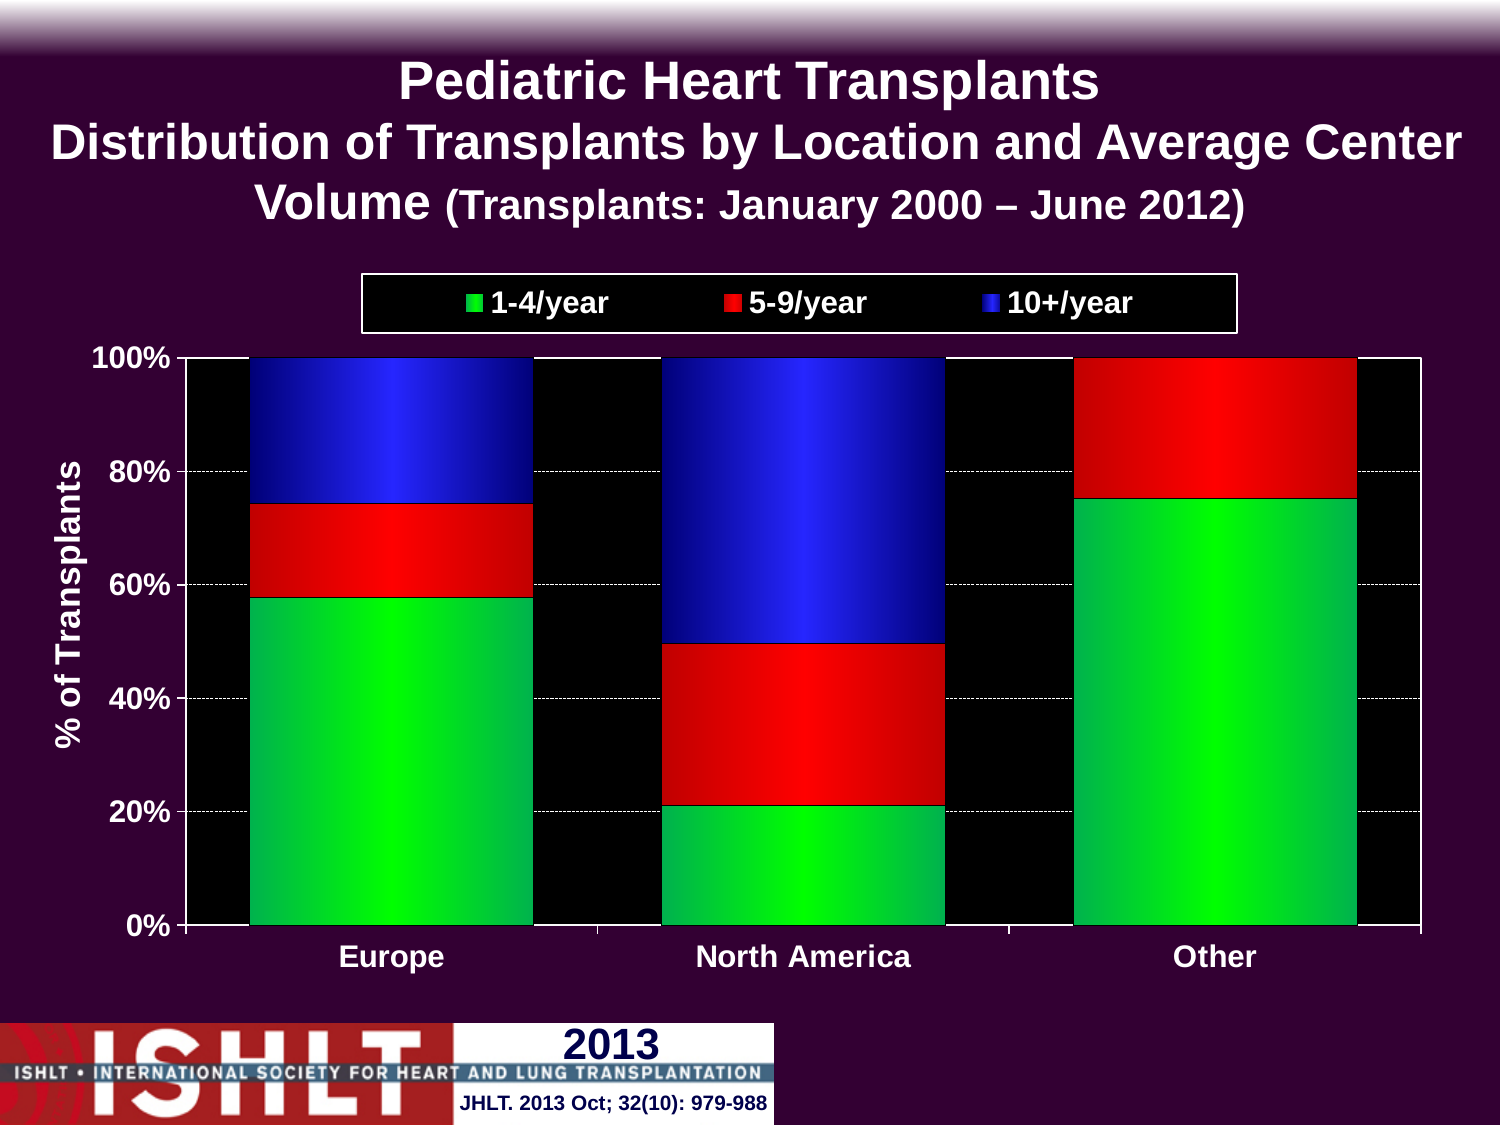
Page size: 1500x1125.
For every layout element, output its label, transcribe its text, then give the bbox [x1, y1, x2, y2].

chart [0, 249, 1451, 1013]
title Pediatric Heart Transplants Distribution of Transplants by Location and Average Center Volume (Transplants: January 2000 – June 2012) [0, 37, 1500, 238]
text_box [0, 1007, 774, 1125]
